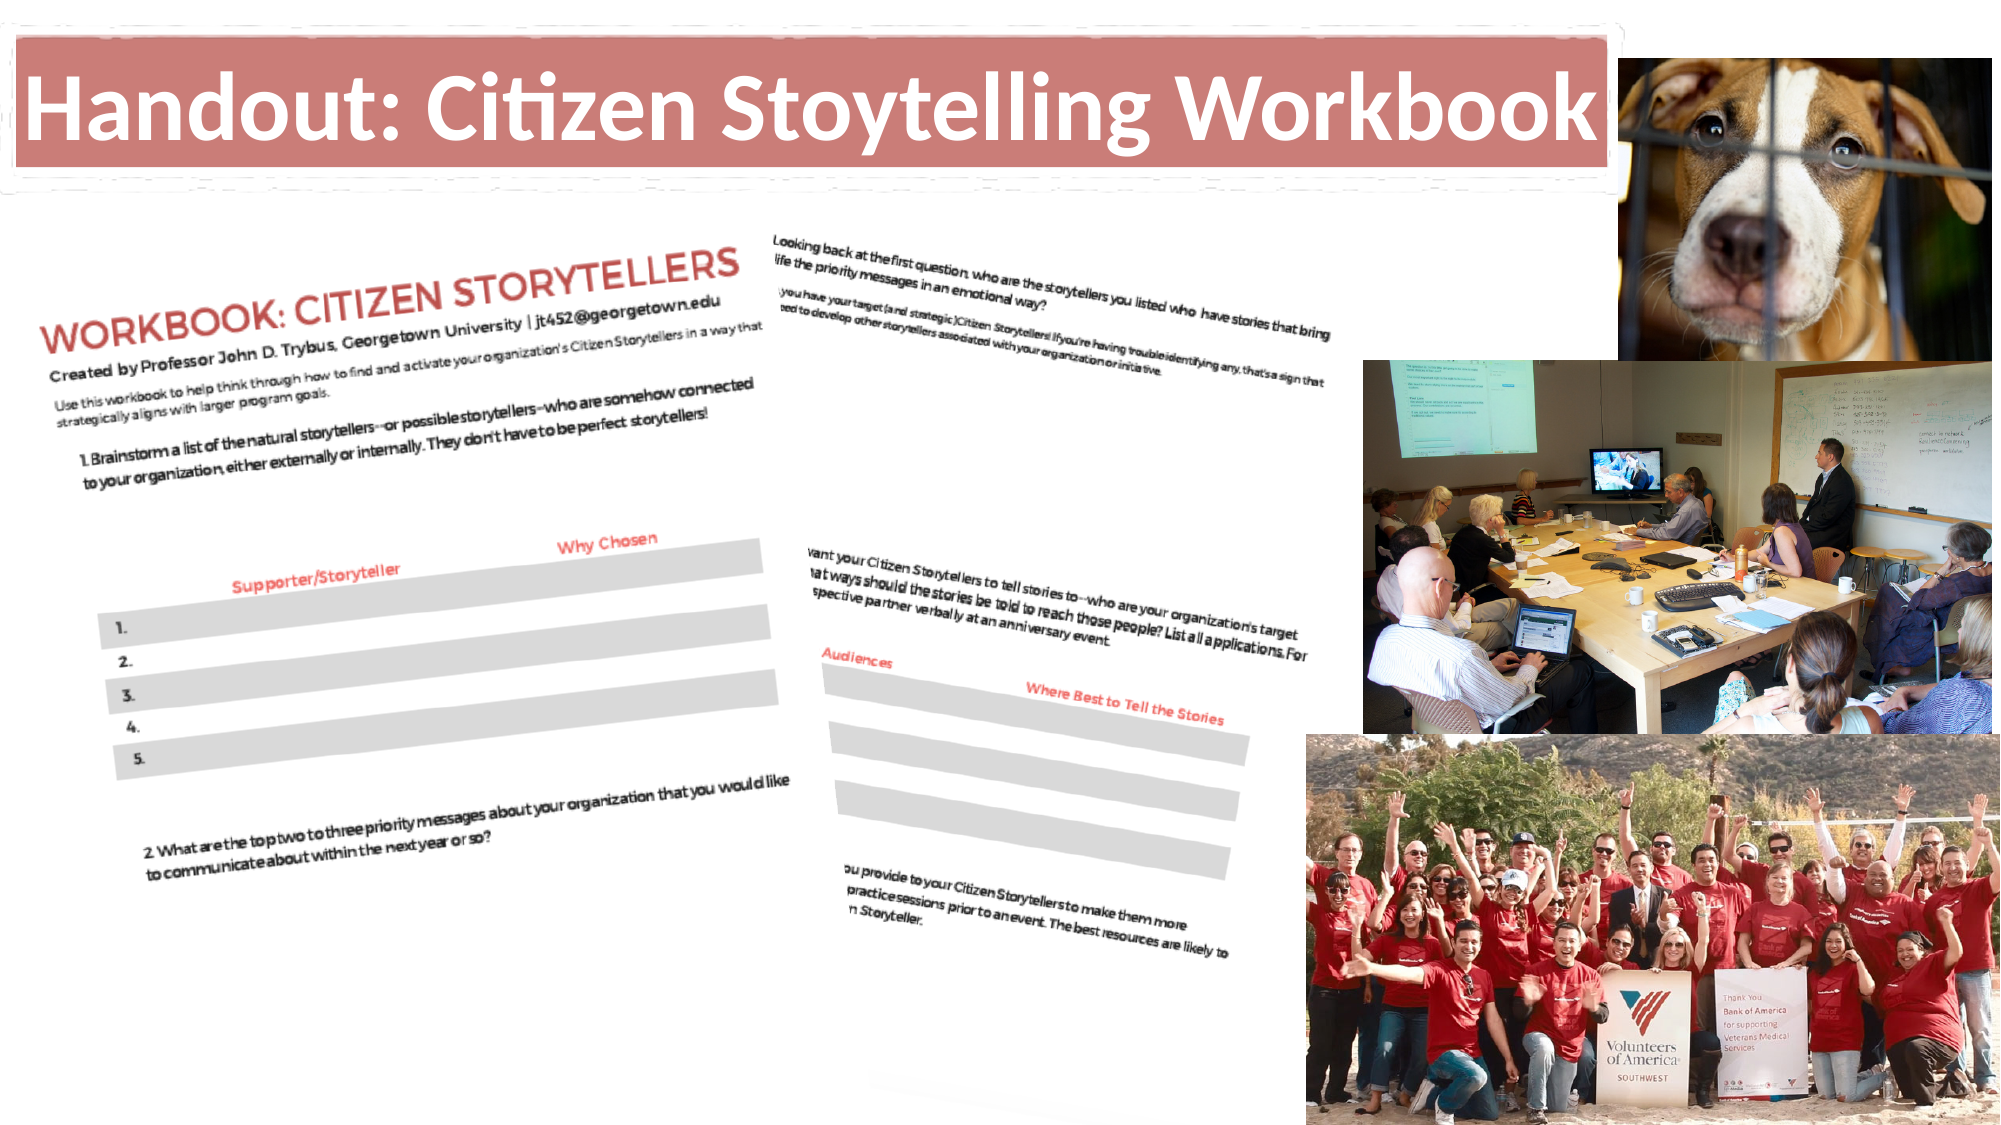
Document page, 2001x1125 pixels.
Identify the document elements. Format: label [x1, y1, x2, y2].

picture [1, 58, 2000, 1125]
text_box [0, 22, 1629, 200]
